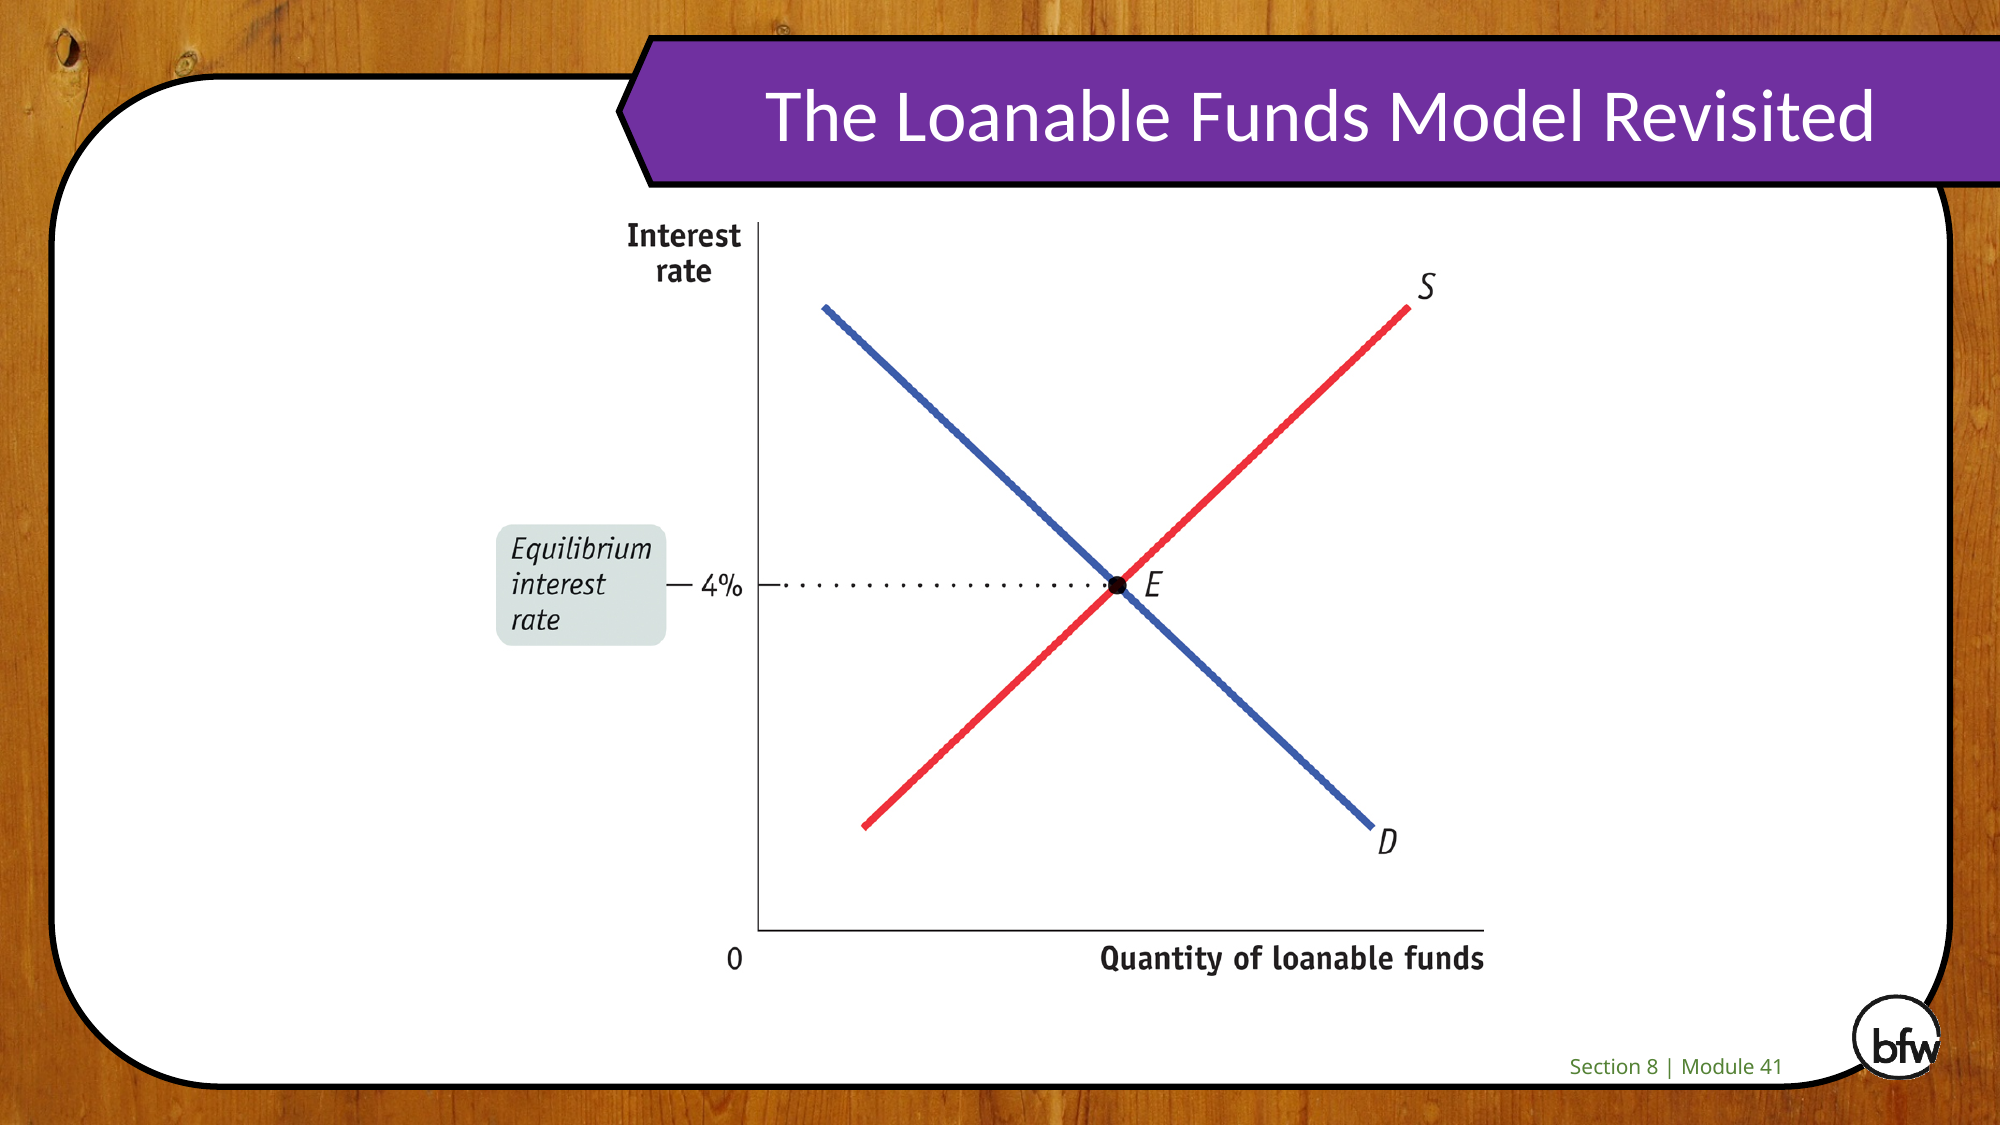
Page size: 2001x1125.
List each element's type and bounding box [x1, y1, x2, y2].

picture [496, 222, 1484, 977]
picture [1850, 992, 1943, 1082]
list [0, 0, 2000, 1125]
